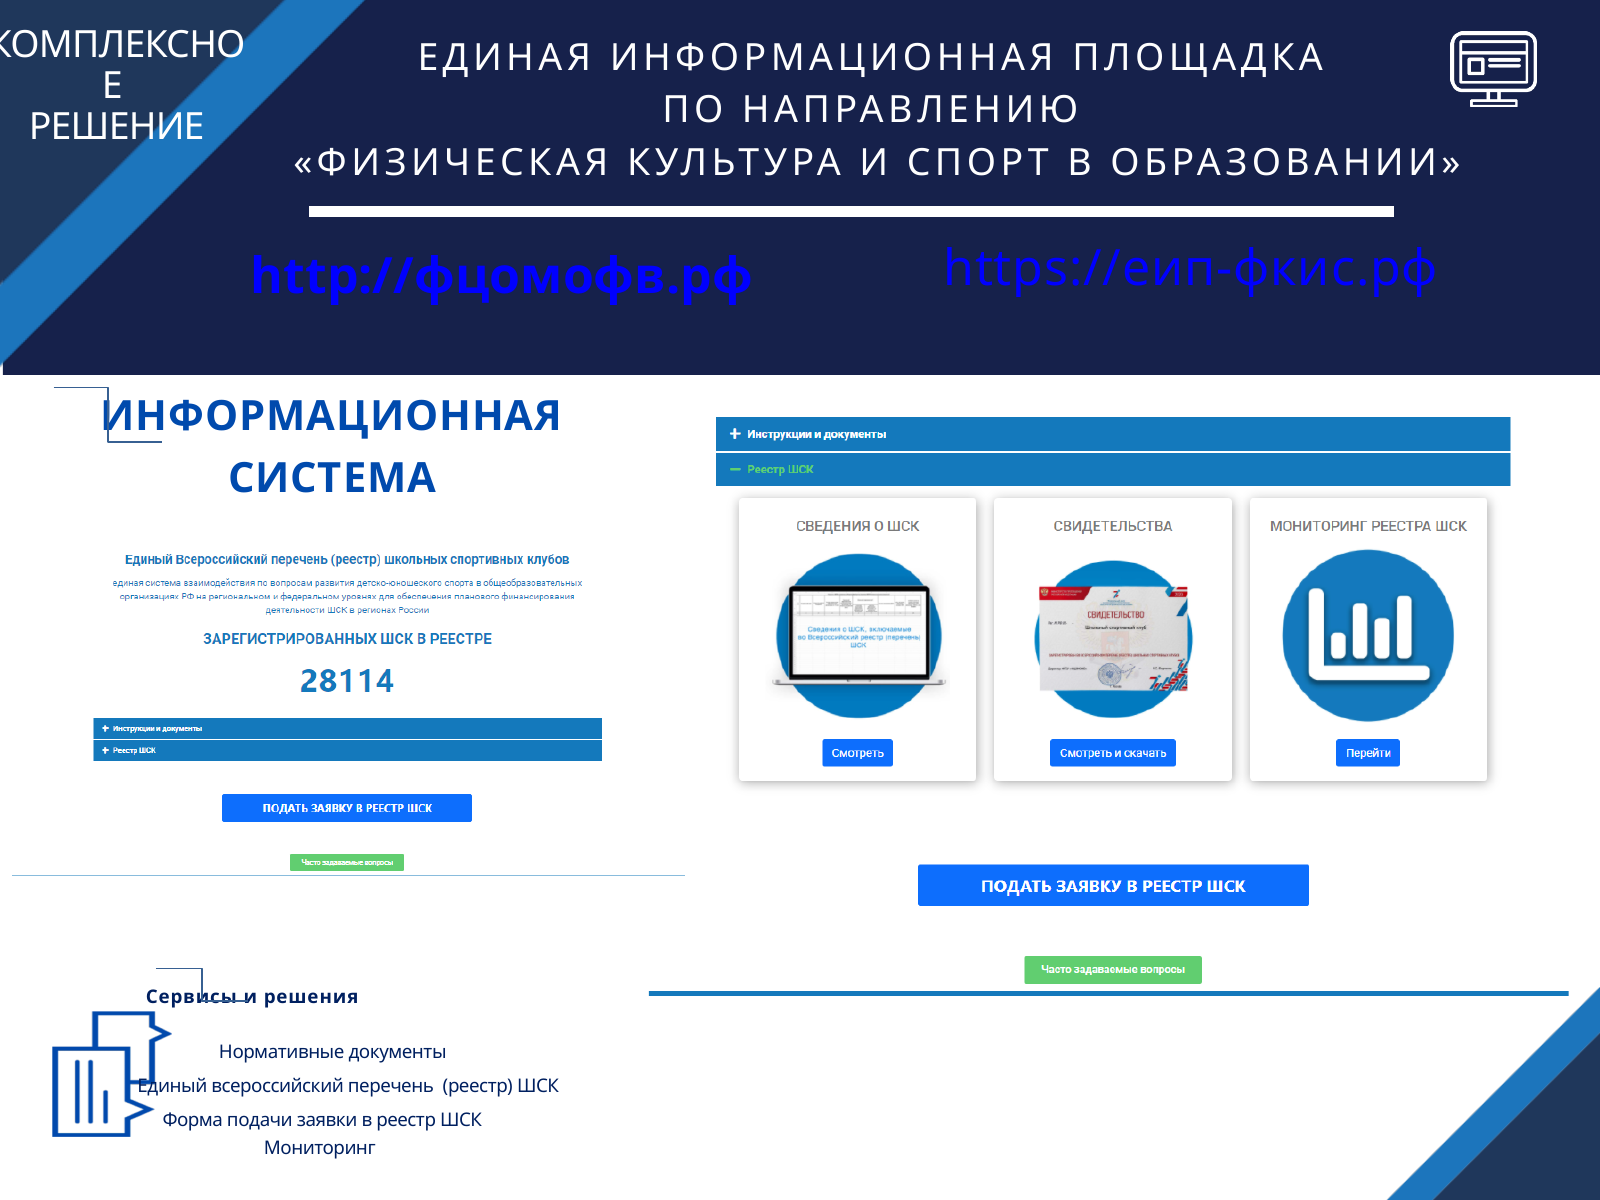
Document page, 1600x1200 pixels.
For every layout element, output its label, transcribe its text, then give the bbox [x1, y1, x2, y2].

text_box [52, 945, 588, 1156]
text_box ИНФОРМАЦИОННАЯ СИСТЕМА [34, 377, 630, 501]
picture [1449, 31, 1537, 107]
picture [11, 387, 1600, 1200]
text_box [309, 206, 1394, 218]
picture [0, 0, 377, 372]
text_box https://еип-фкис.рф [904, 242, 1478, 304]
text_box http://фцомофв.рф [382, 236, 769, 365]
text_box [53, 387, 163, 443]
text_box ЕДИНАЯ ИНФОРМАЦИОННАЯ ПЛОЩАДКА ПО НАПРАВЛЕНИЮ «ФИЗИЧЕСКАЯ КУЛЬТУРА И СПОРТ В ОБРАЗОВАНИИ» [382, 25, 1588, 265]
text_box [381, 0, 1600, 375]
